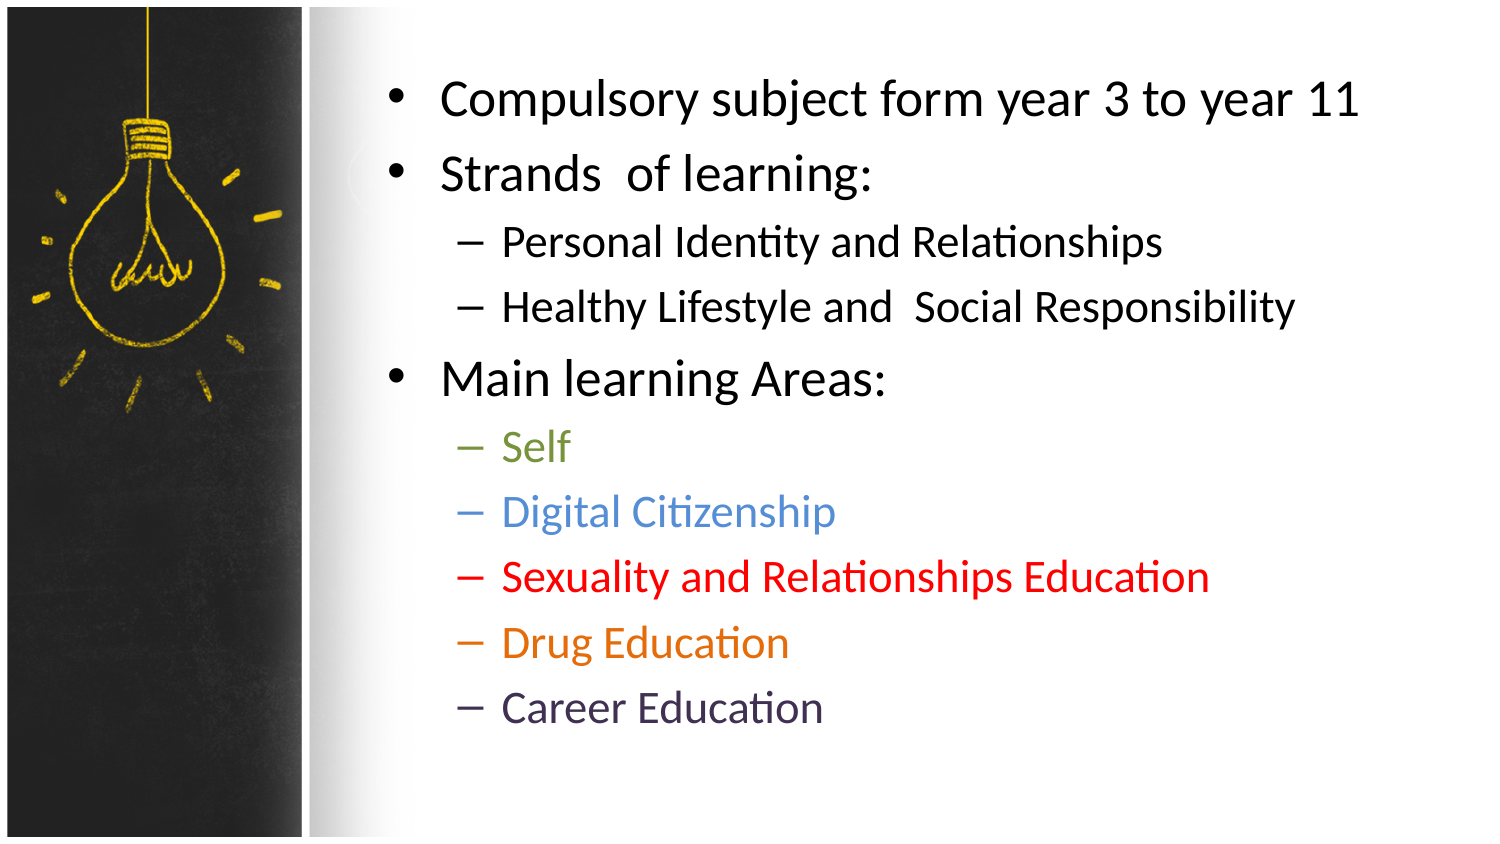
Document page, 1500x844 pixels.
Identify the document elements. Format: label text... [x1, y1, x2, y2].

list Compulsory subject form year 3 to year 11 Strands of learning: Personal Identity and Relationships Healthy Lifestyle and Social Responsibility Main learning Areas: Self Digital Citizenship Sexuality and Relationships Education Drug Education Career Education [371, 55, 1425, 754]
picture [0, 0, 1500, 844]
